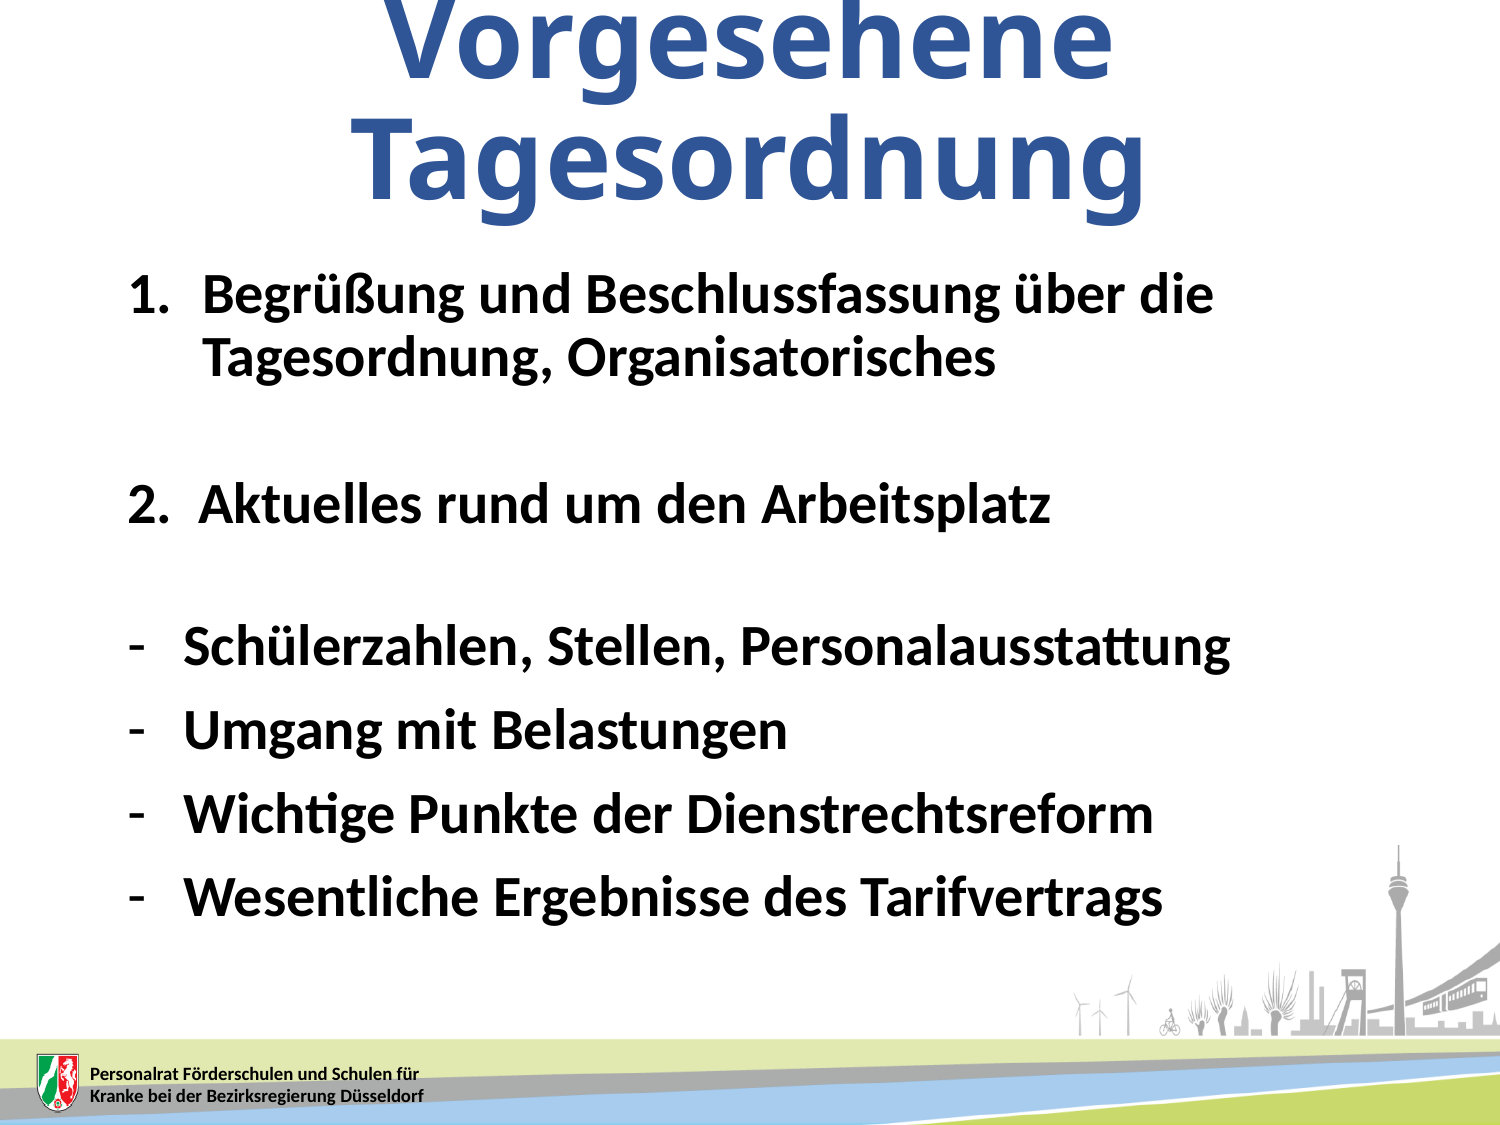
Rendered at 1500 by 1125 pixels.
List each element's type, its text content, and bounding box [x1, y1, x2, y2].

title Vorgesehene Tagesordnung [112, 101, 1388, 232]
picture [0, 845, 1500, 1125]
subtitle Begrüßung und Beschlussfassung über die Tagesordnung, Organisatorisches 2. Aktuelles rund um den Arbeitsplatz Schülerzahlen, Stellen, Personalausstattung Umgang mit Belastungen Wichtige Punkte der Dienstrechtsreform Wesentliche Ergebnisse des Tarifvertrags [112, 255, 1412, 845]
